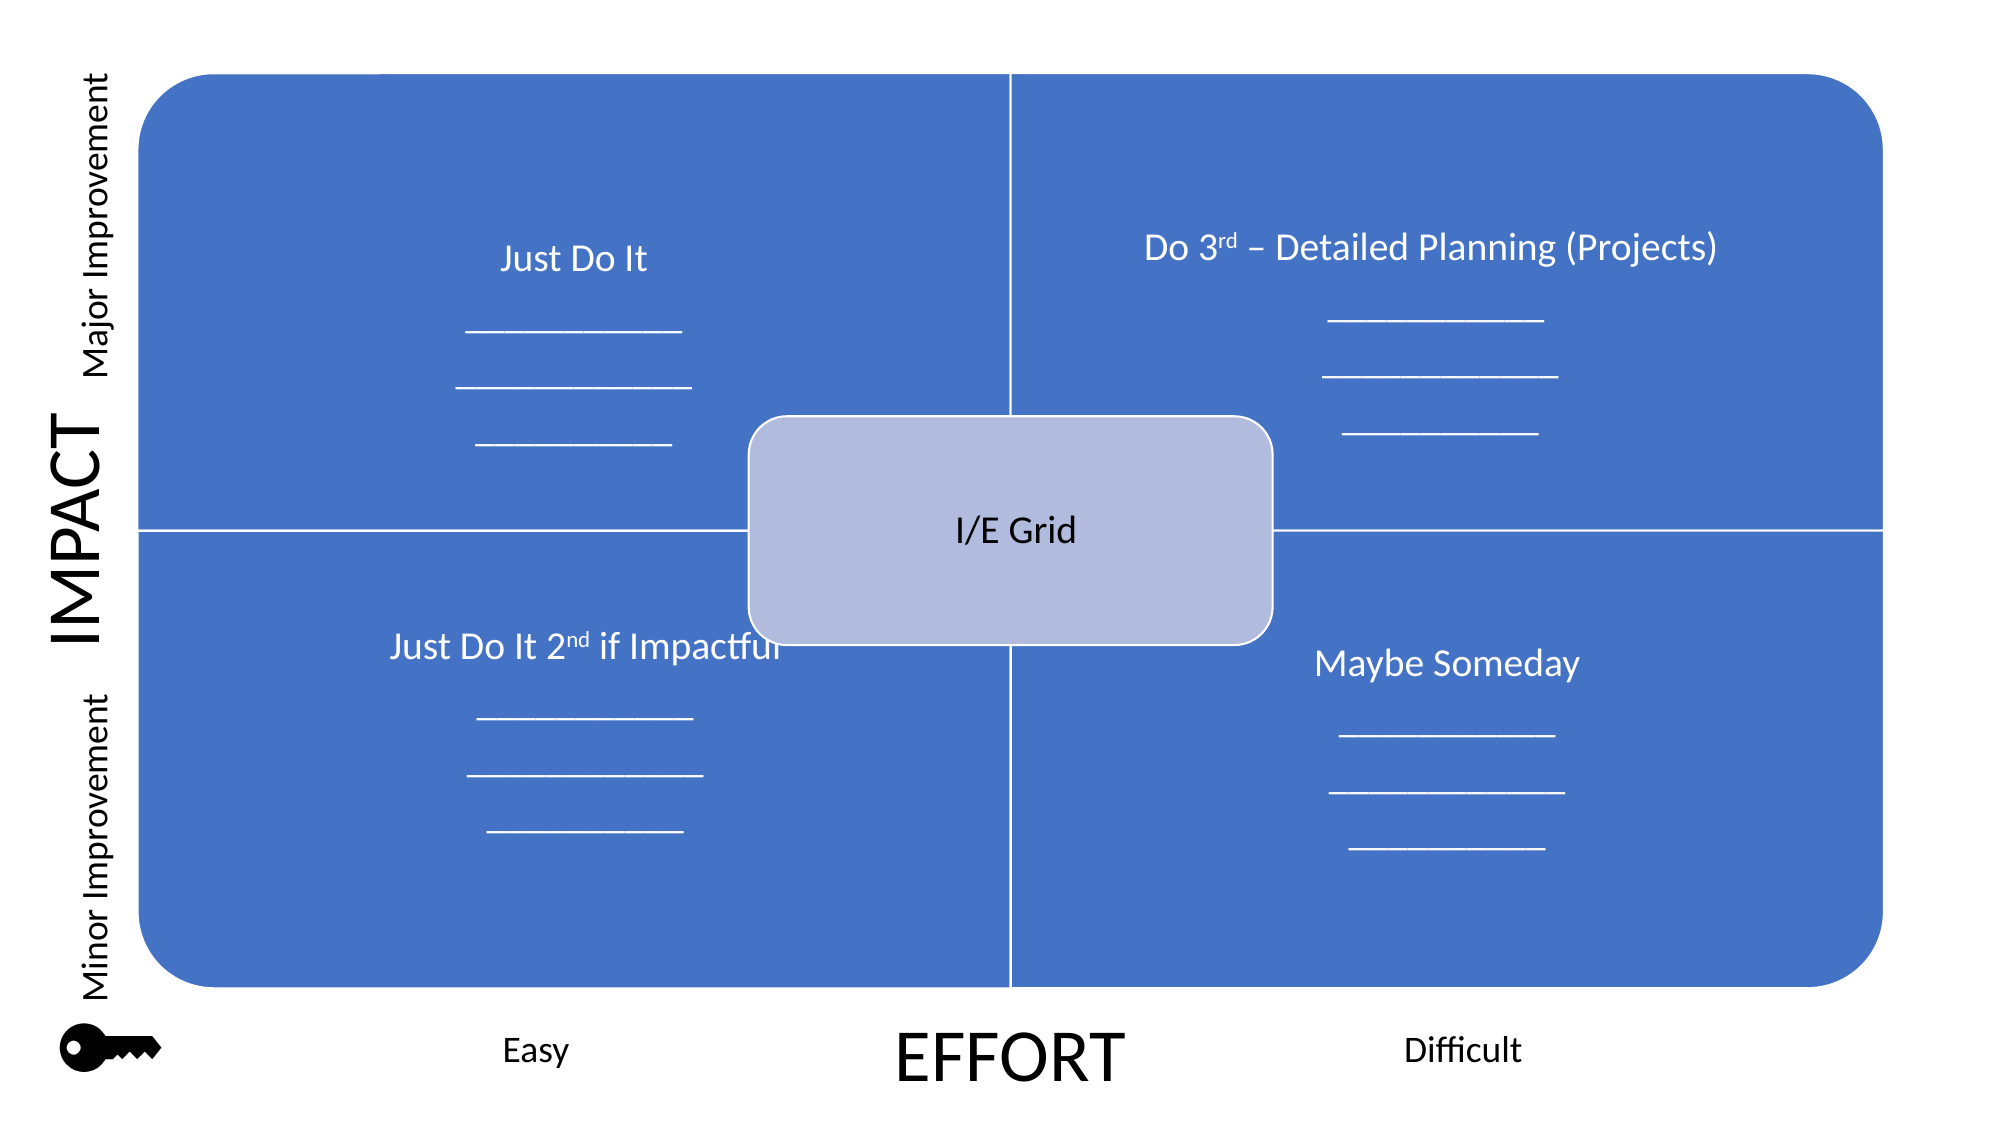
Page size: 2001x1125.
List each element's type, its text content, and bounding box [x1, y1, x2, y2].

text_box EFFORT [880, 998, 1141, 1104]
text_box Major Improvement [62, 57, 123, 395]
text_box IMPACT [16, 398, 122, 664]
text_box Difficult [1389, 1017, 1538, 1078]
text_box Minor Improvement [62, 678, 123, 992]
picture [55, 992, 166, 1103]
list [137, 73, 1884, 989]
text_box Easy [487, 1017, 585, 1078]
